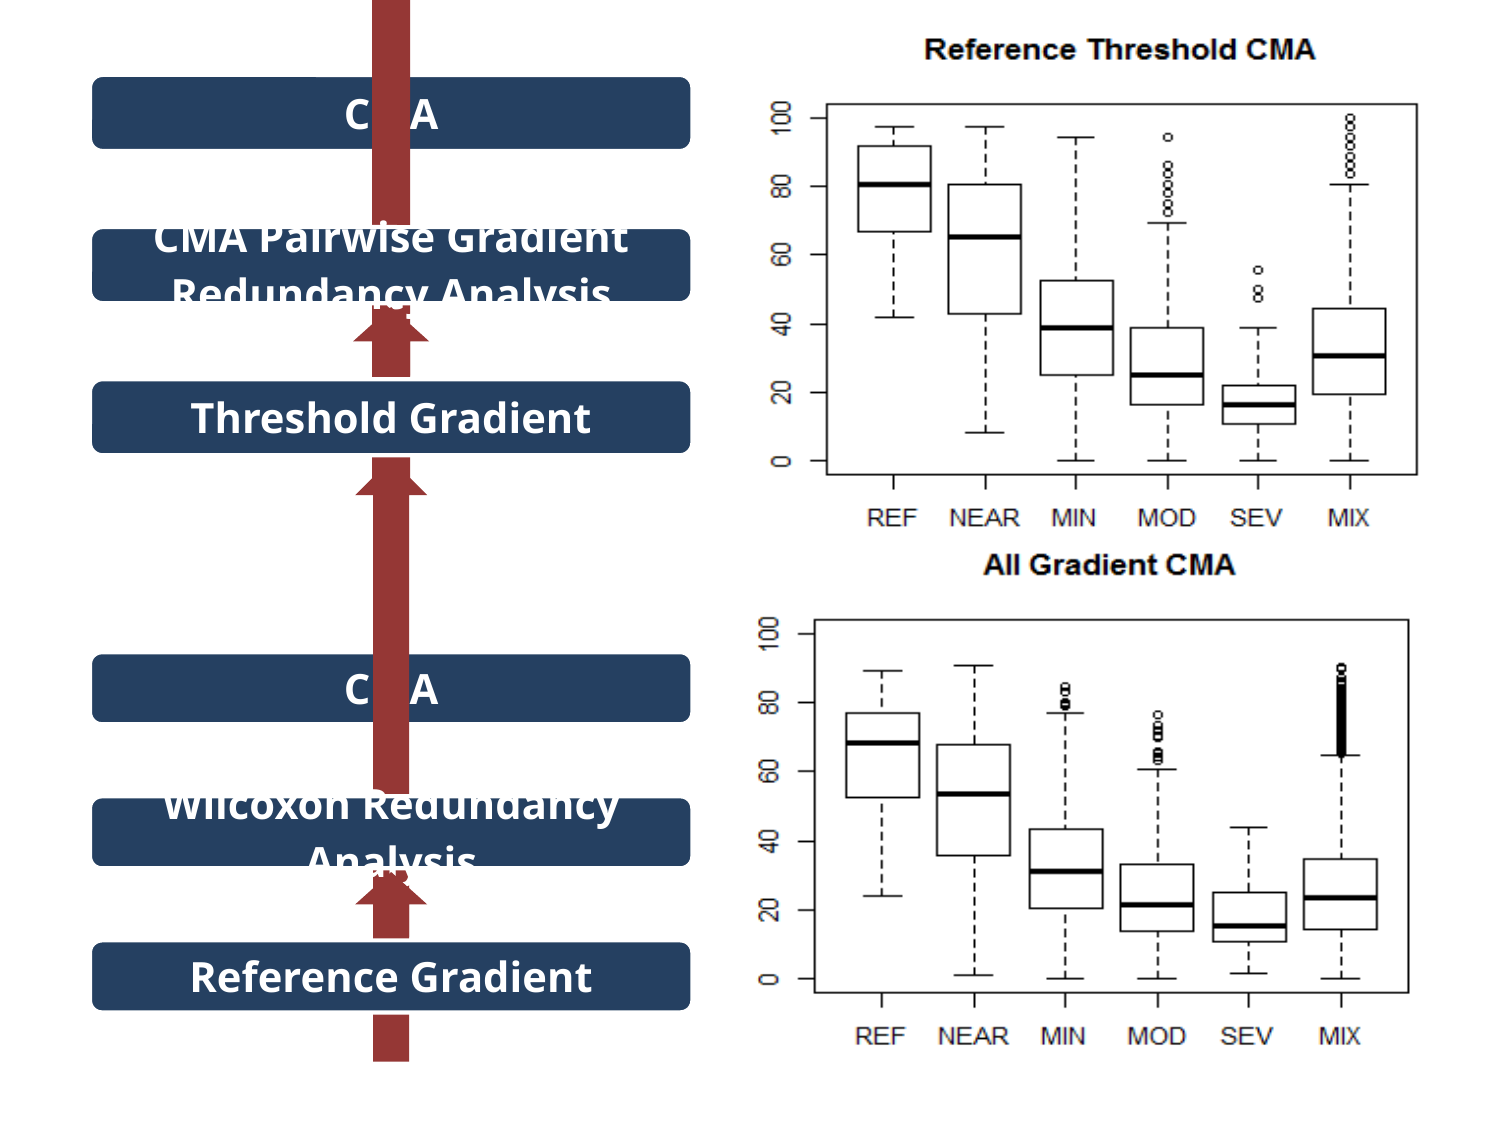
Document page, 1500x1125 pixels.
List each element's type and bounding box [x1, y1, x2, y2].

text_box [89, 651, 693, 1013]
text_box [89, 74, 693, 456]
picture [699, 21, 1475, 1099]
